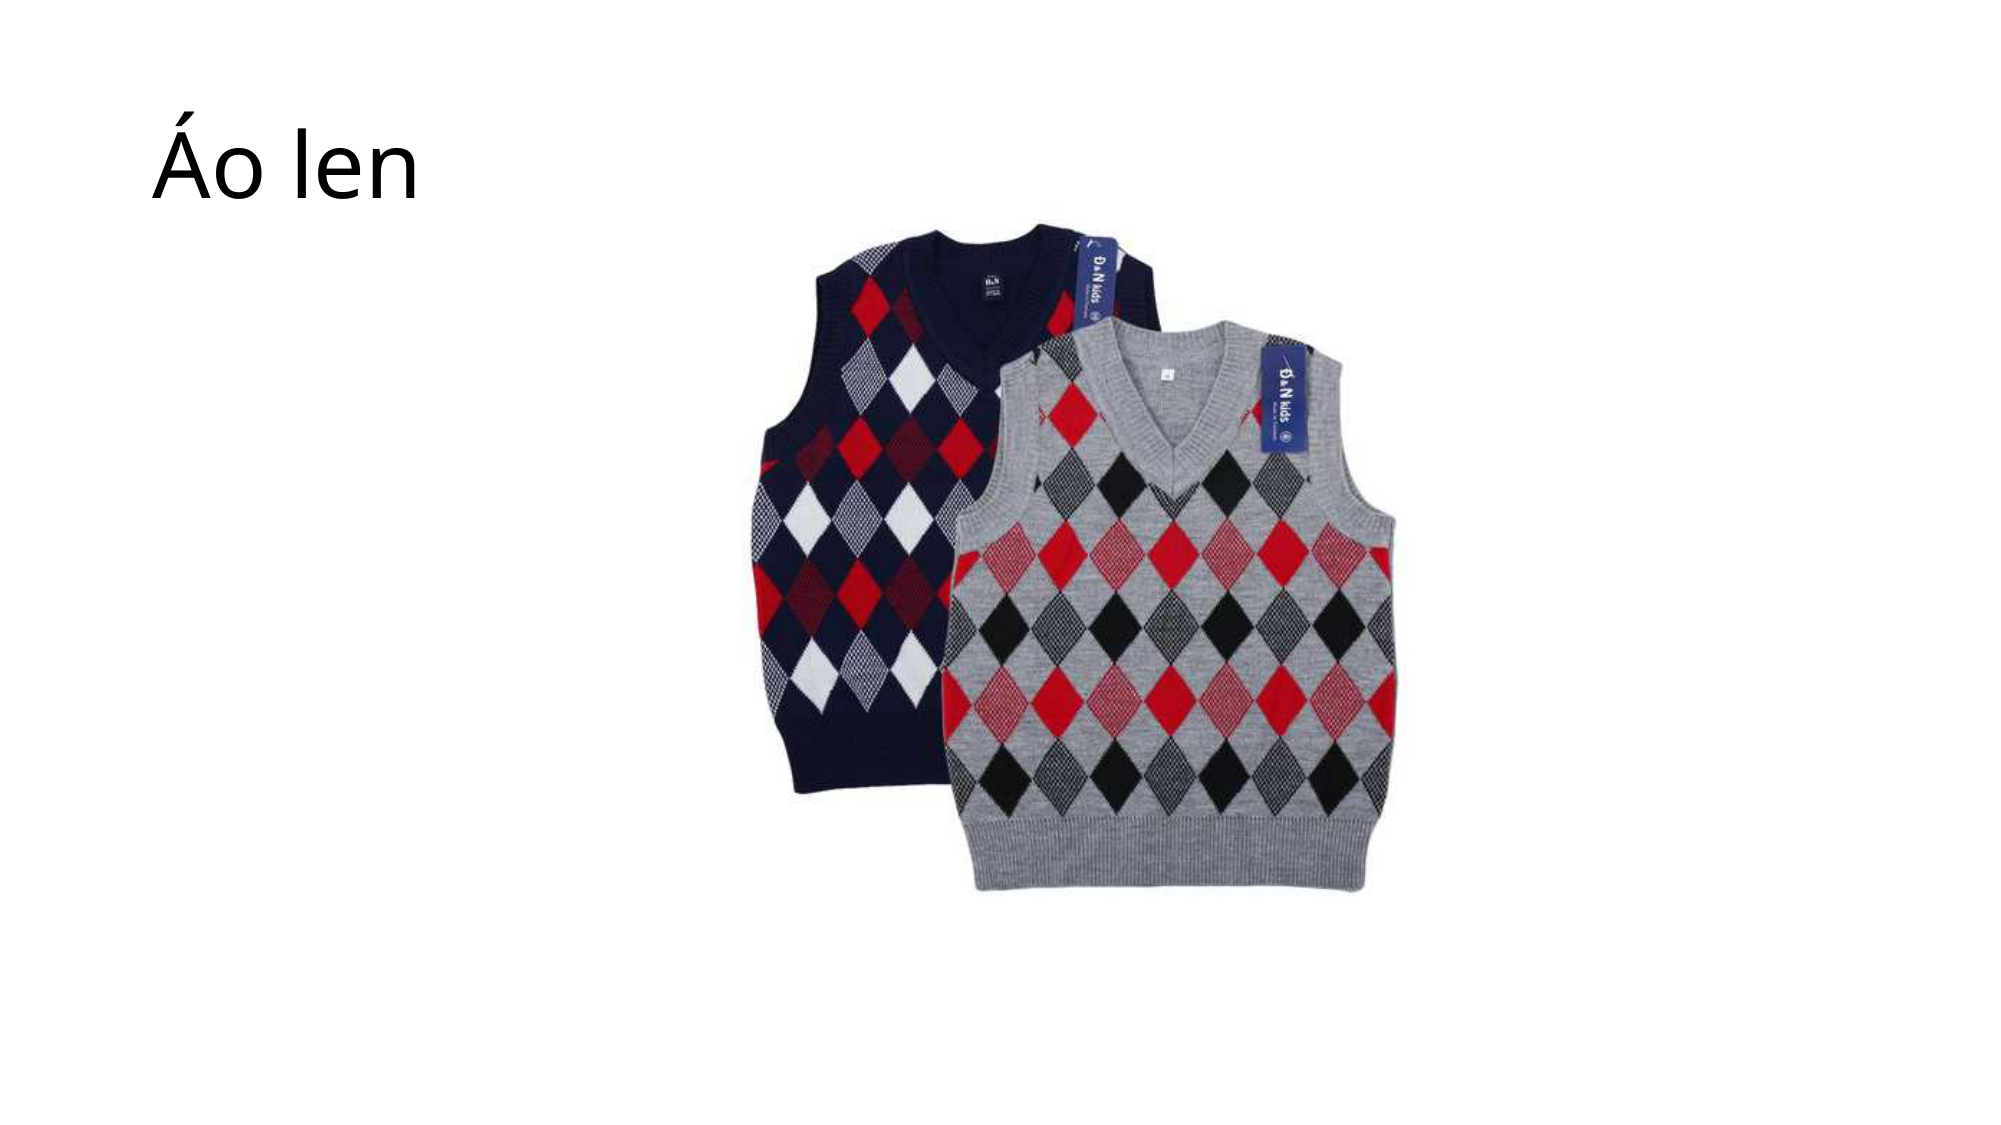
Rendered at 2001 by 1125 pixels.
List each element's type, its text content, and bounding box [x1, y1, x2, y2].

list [673, 161, 1463, 951]
title Áo len [137, 59, 1863, 278]
